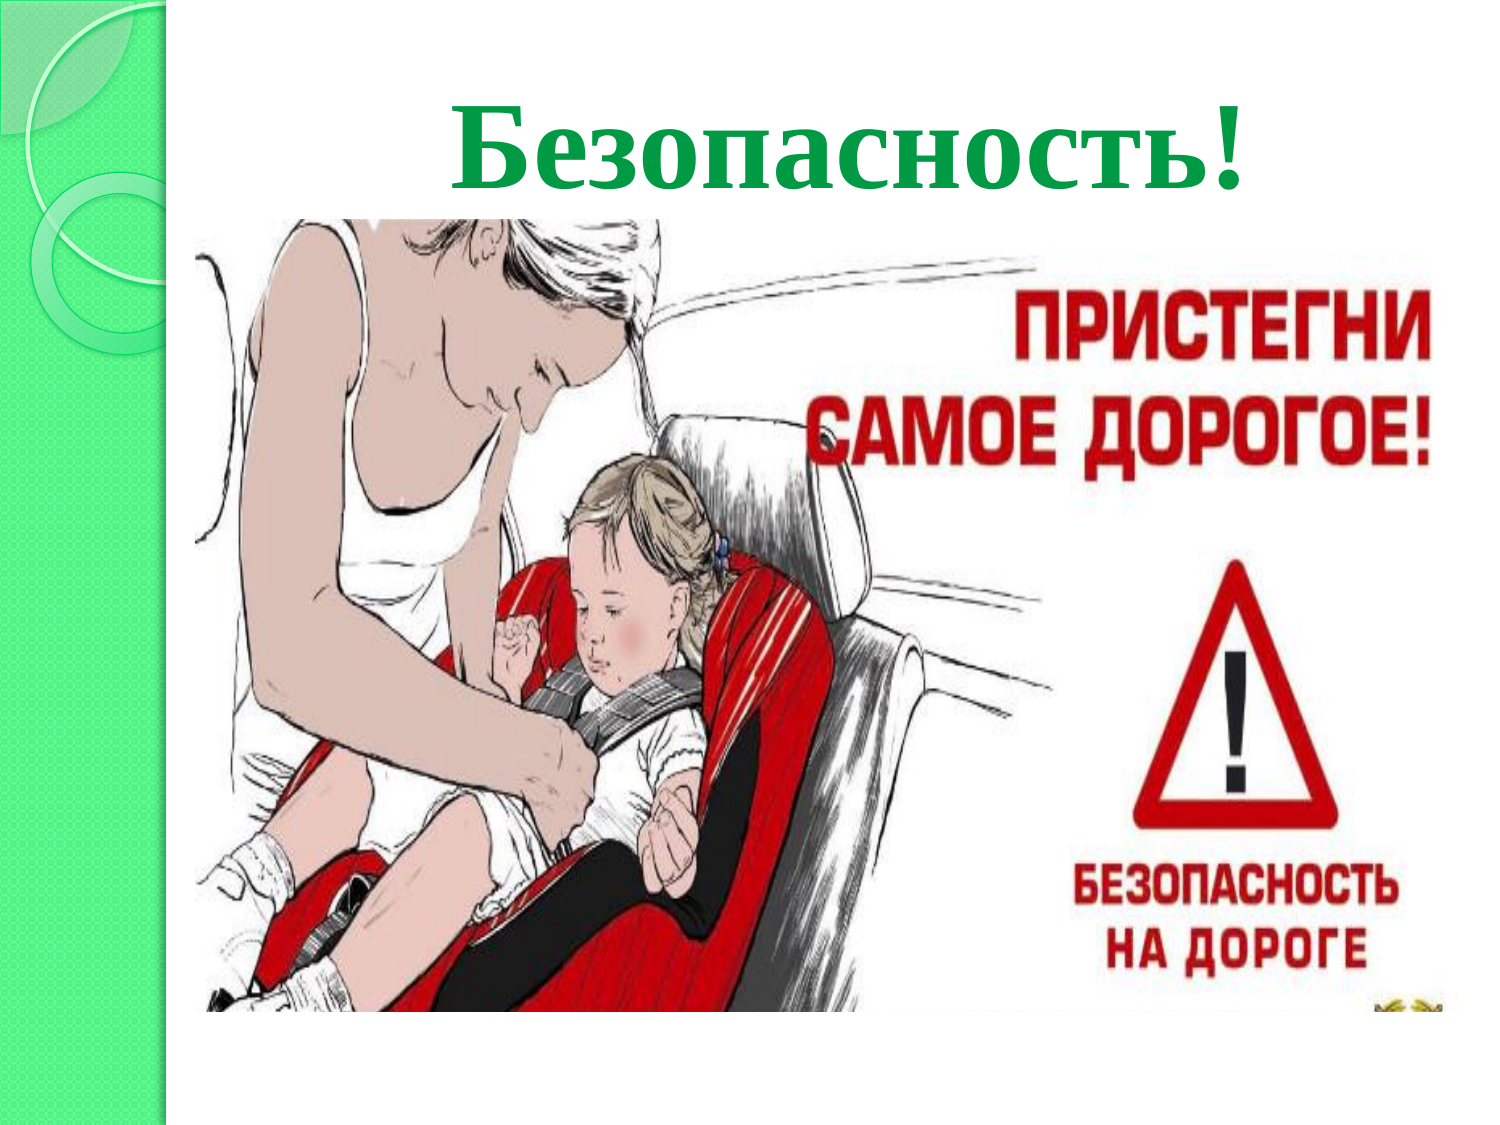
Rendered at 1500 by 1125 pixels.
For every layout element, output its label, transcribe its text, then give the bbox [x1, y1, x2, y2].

picture [194, 219, 1483, 1012]
title Безопасность! [235, 45, 1466, 216]
